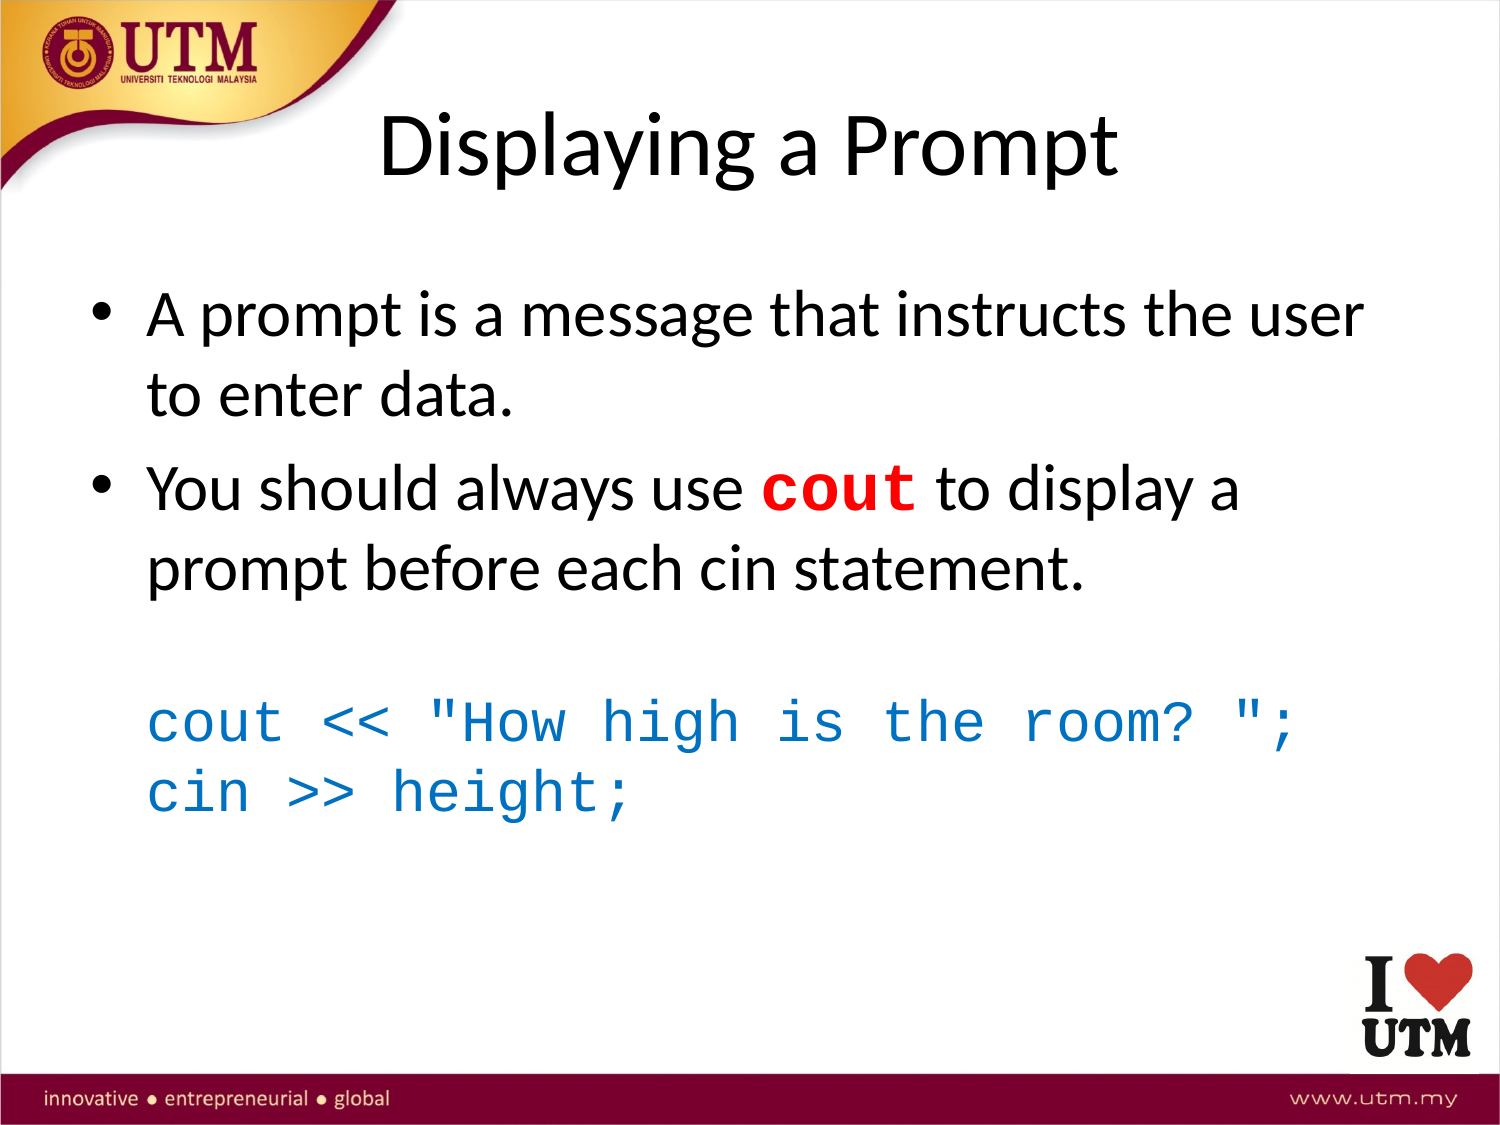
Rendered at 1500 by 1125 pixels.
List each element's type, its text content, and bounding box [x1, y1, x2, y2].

picture [0, 0, 1500, 1125]
list A prompt is a message that instructs the user to enter data. You should always use cout to display a prompt before each cin statement. cout << "How high is the room? "; cin >> height; [75, 262, 1425, 1005]
title Displaying a Prompt [75, 45, 1425, 233]
